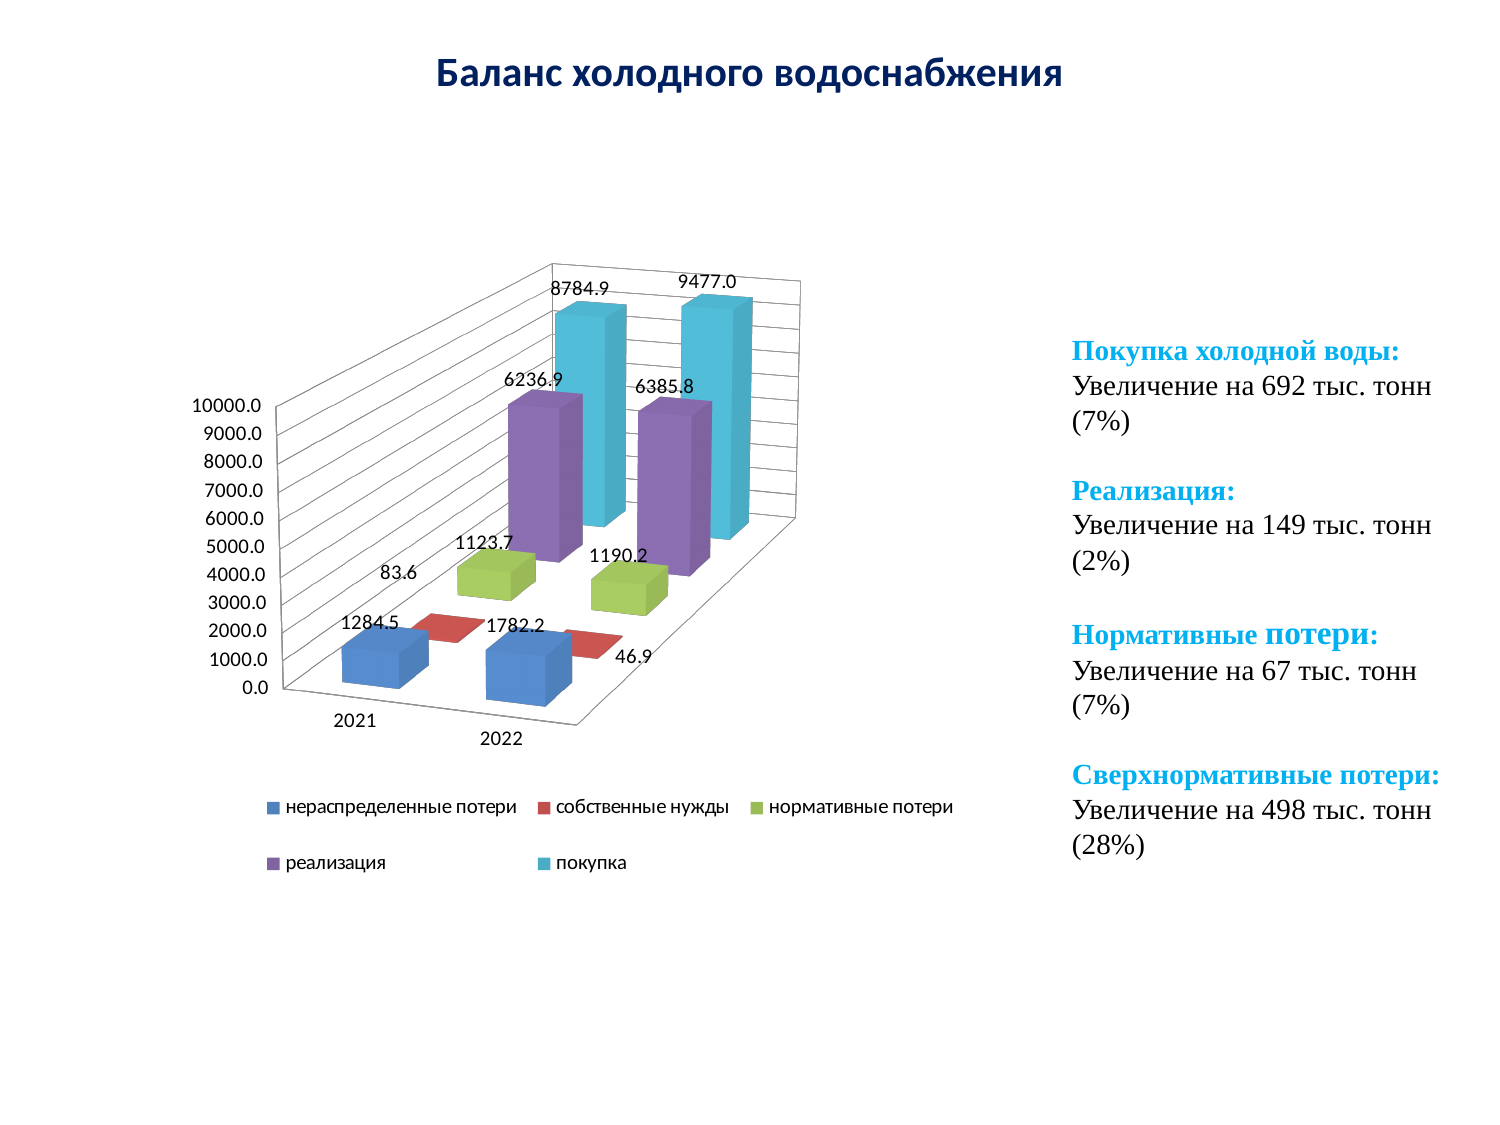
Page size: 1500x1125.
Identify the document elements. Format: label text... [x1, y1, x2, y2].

text_box Покупка холодной воды: Увеличение на 692 тыс. тонн (7%) Реализация: Увеличение на 149 тыс. тонн (2%) Нормативные потери: Увеличение на 67 тыс. тонн (7%) Сверхнормативные потери: Увеличение на 498 тыс. тонн (28%) [1057, 323, 1471, 898]
title Баланс холодного водоснабжения [0, 0, 1500, 140]
chart [135, 196, 999, 965]
